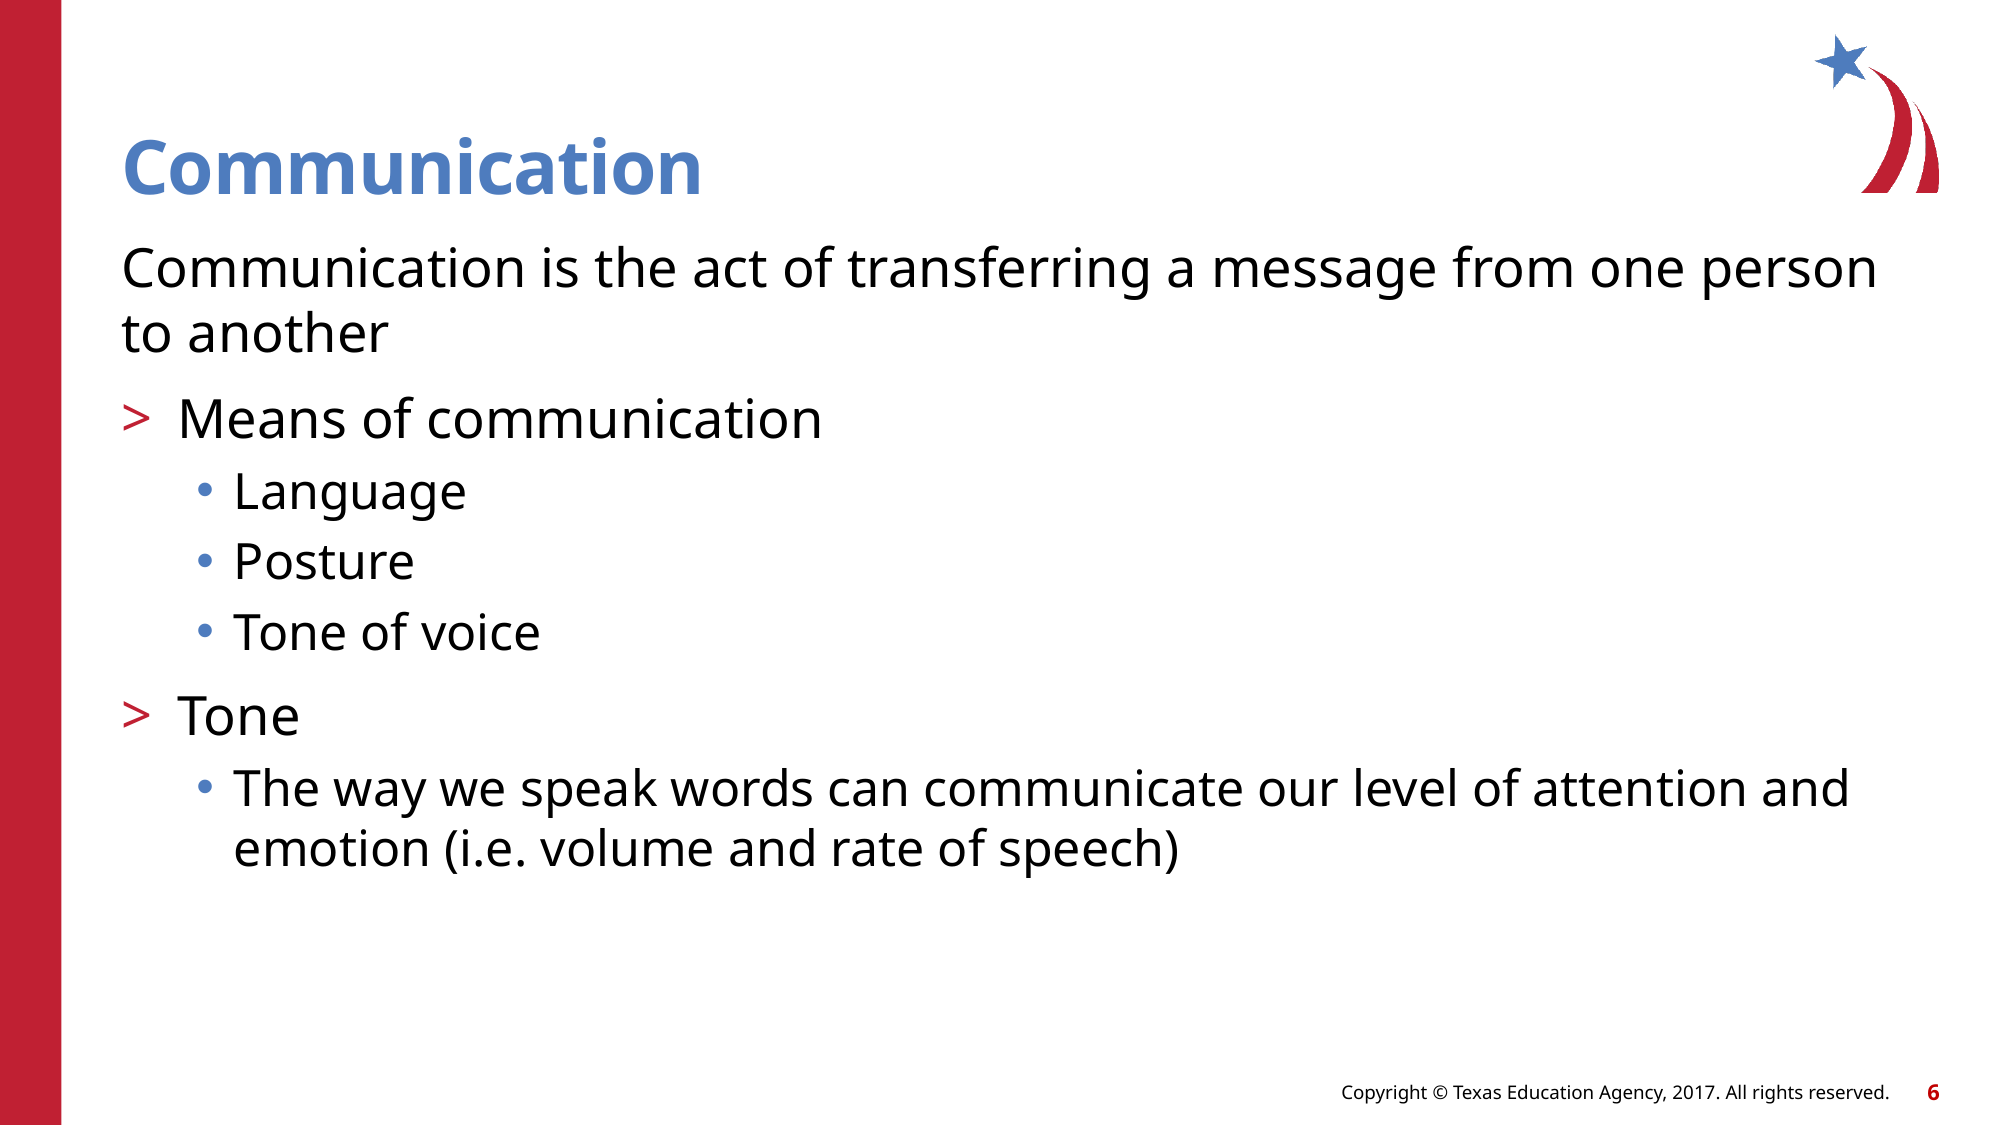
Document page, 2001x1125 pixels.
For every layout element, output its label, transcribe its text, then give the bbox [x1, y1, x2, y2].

title Communication [121, 66, 1772, 211]
picture [1814, 34, 1939, 193]
list Communication is the act of transferring a message from one person to another Means of communication Language Posture Tone of voice Tone The way we speak words can communicate our level of attention and emotion (i.e. volume and rate of speech) [121, 233, 1936, 1010]
